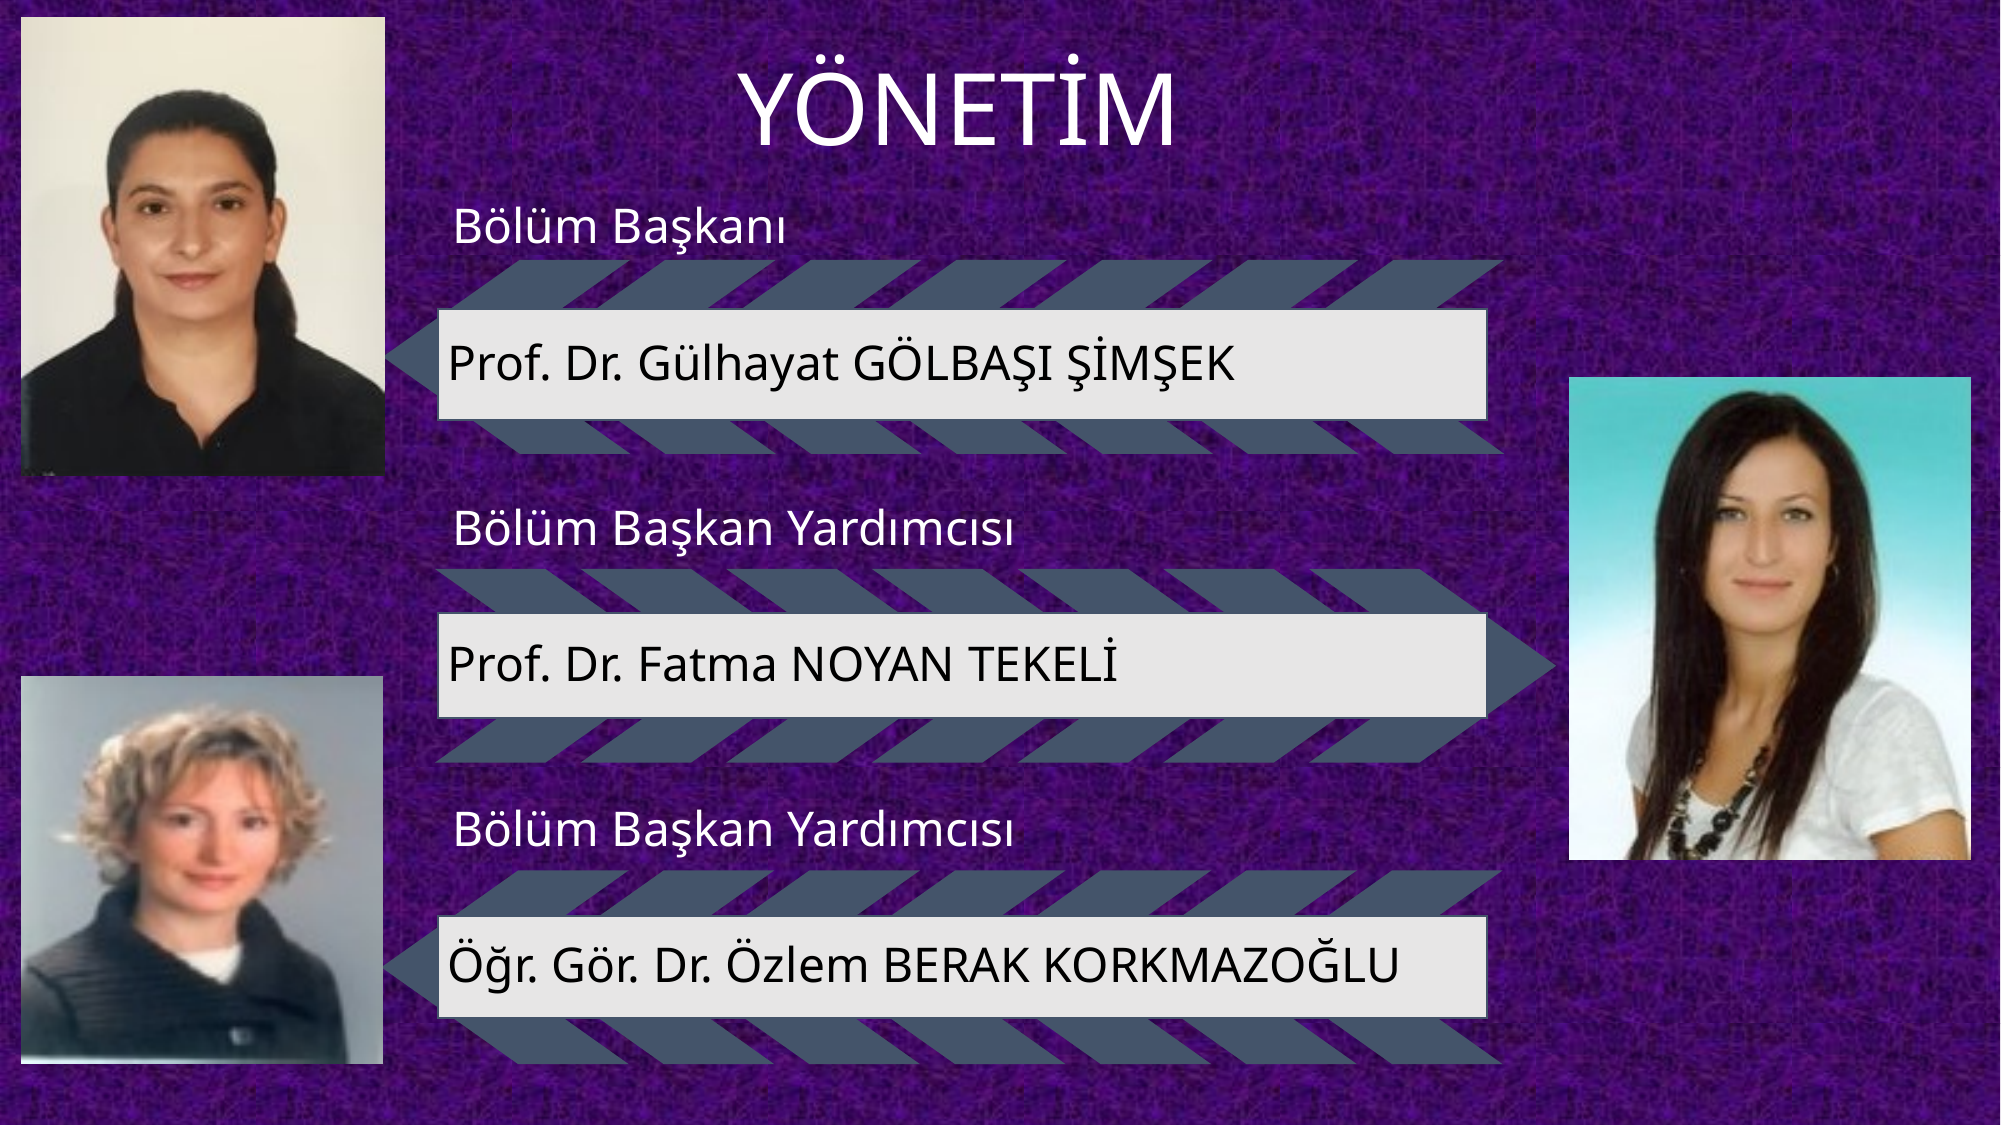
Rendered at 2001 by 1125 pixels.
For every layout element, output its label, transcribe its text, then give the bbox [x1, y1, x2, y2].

text_box YÖNETİM [385, 38, 1589, 173]
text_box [329, 174, 1663, 1064]
picture [0, 0, 2001, 1125]
